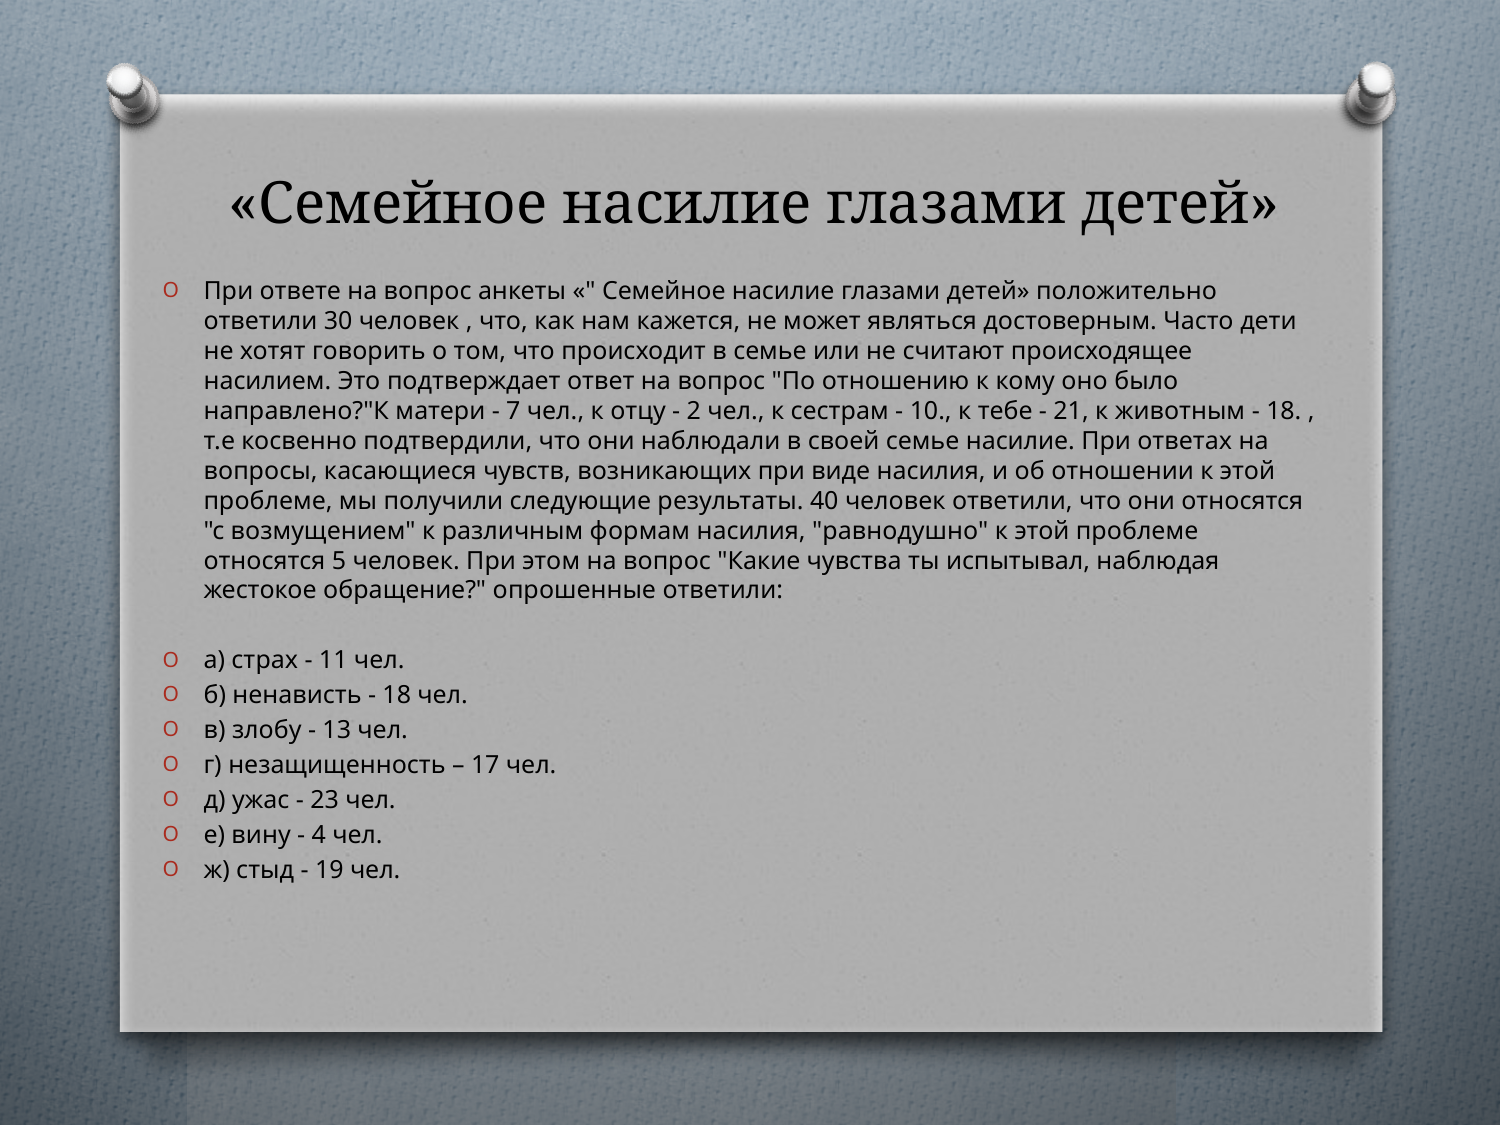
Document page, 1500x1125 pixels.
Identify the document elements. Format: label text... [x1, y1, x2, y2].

picture [1317, 35, 1439, 156]
picture [75, 29, 198, 153]
title «Семейное насилие глазами детей» [183, 101, 1326, 267]
list При ответе на вопрос анкеты «" Семейное насилие глазами детей» положительно ответили 30 человек , что, как нам кажется, не может являться достоверным. Часто дети не хотят говорить о том, что происходит в семье или не считают происходящее насилием. Это подтверждает ответ на вопрос "По отношению к кому оно было направлено?"К матери - 7 чел., к отцу - 2 чел., к сестрам - 10., к тебе - 21, к животным - 18. , т.е косвенно подтвердили, что они наблюдали в своей семье насилие. При ответах на вопросы, касающиеся чувств, возникающих при виде насилия, и об отношении к этой проблеме, мы получили следующие результаты. 40 человек ответили, что они относятся "с возмущением" к различным формам насилия, "равнодушно" к этой проблеме относятся 5 человек. При этом на вопрос "Какие чувства ты испытывал, наблюдая жестокое обращение?" опрошенные ответили: а) страх - 11 чел. б) ненависть - 18 чел. в) злобу - 13 чел. г) незащищенность – 17 чел. д) ужас - 23 чел. е) вину - 4 чел. ж) стыд - 19 чел. [147, 267, 1341, 892]
